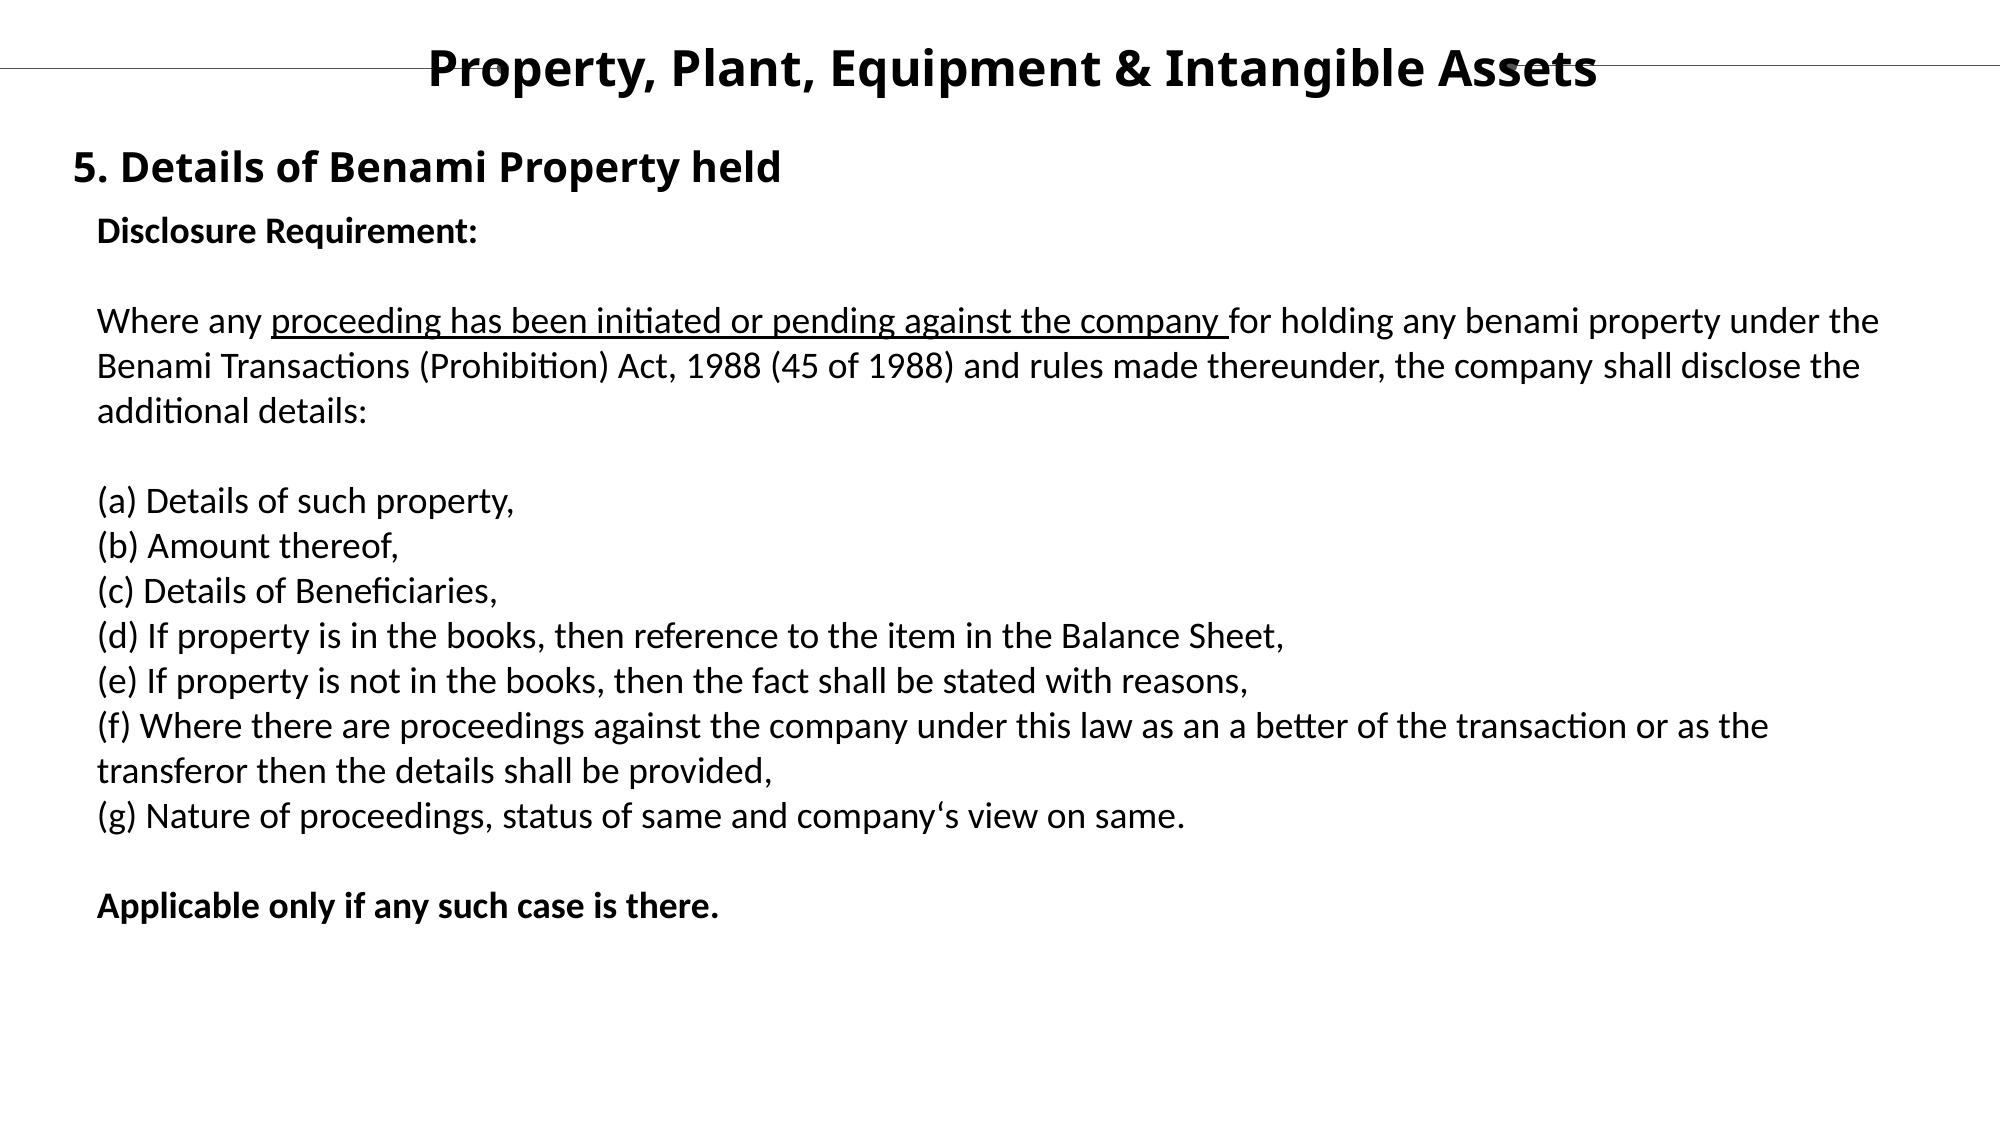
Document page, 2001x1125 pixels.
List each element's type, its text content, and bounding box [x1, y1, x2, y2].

text_box Property, Plant, Equipment & Intangible Assets [37, 43, 1963, 98]
title 5. Details of Benami Property held [57, 111, 1839, 199]
text_box Disclosure Requirement: Where any proceeding has been initiated or pending against the company for holding any benami property under the Benami Transactions (Prohibition) Act, 1988 (45 of 1988) and rules made thereunder, the company shall disclose the additional details: (a) Details of such property, (b) Amount thereof, (c) Details of Beneficiaries, (d) If property is in the books, then reference to the item in the Balance Sheet, (e) If property is not in the books, then the fact shall be stated with reasons, (f) Where there are proceedings against the company under this law as an a better of the transaction or as the transferor then the details shall be provided, (g) Nature of proceedings, status of same and company‘s view on same. Applicable only if any such case is there. [82, 198, 1937, 934]
